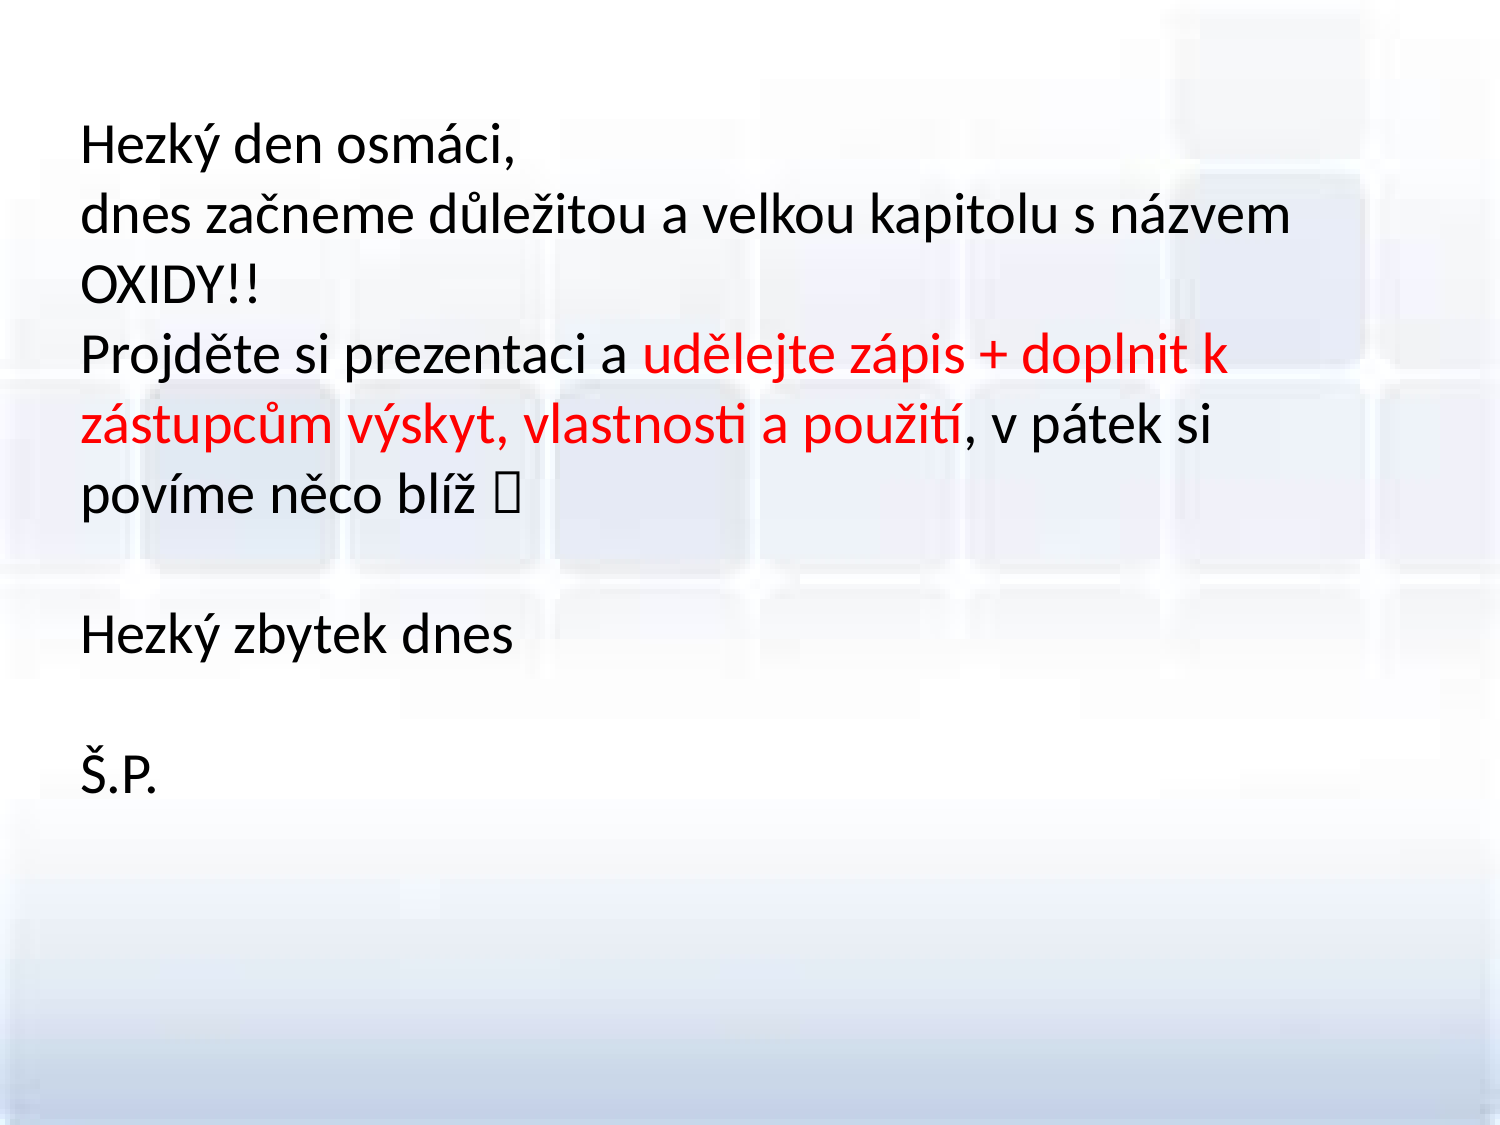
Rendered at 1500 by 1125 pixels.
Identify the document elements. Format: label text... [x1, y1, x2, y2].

picture [0, 0, 1500, 1125]
title Hezký den osmáci, dnes začneme důležitou a velkou kapitolu s názvem OXIDY!! Projděte si prezentaci a udělejte zápis + doplnit k zástupcům výskyt, vlastnosti a použití, v pátek si povíme něco blíž  Hezký zbytek dnes Š.P. [64, 361, 1415, 550]
